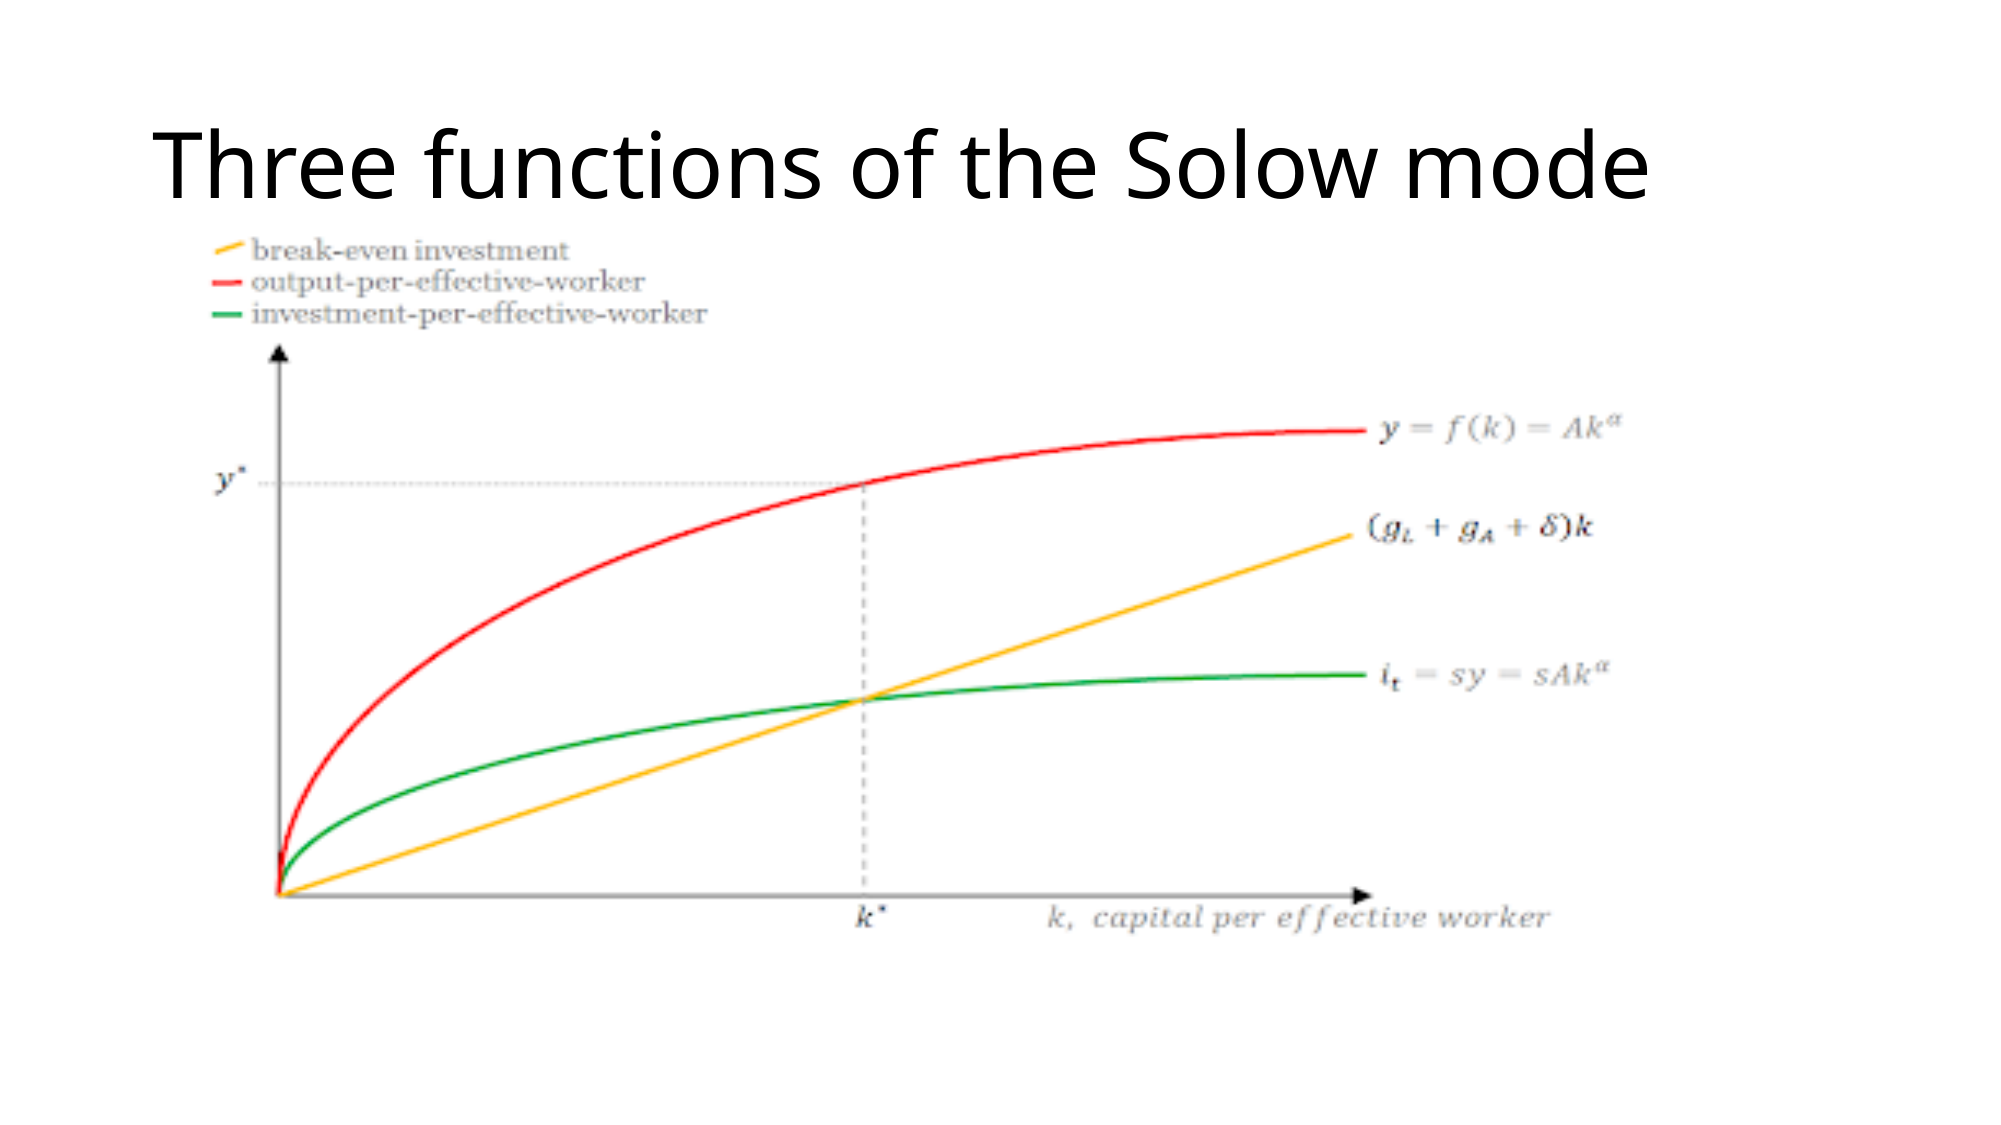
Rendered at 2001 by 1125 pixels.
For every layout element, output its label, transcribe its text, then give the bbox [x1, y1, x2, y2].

title Three functions of the Solow mode [137, 59, 1863, 278]
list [184, 217, 1650, 980]
